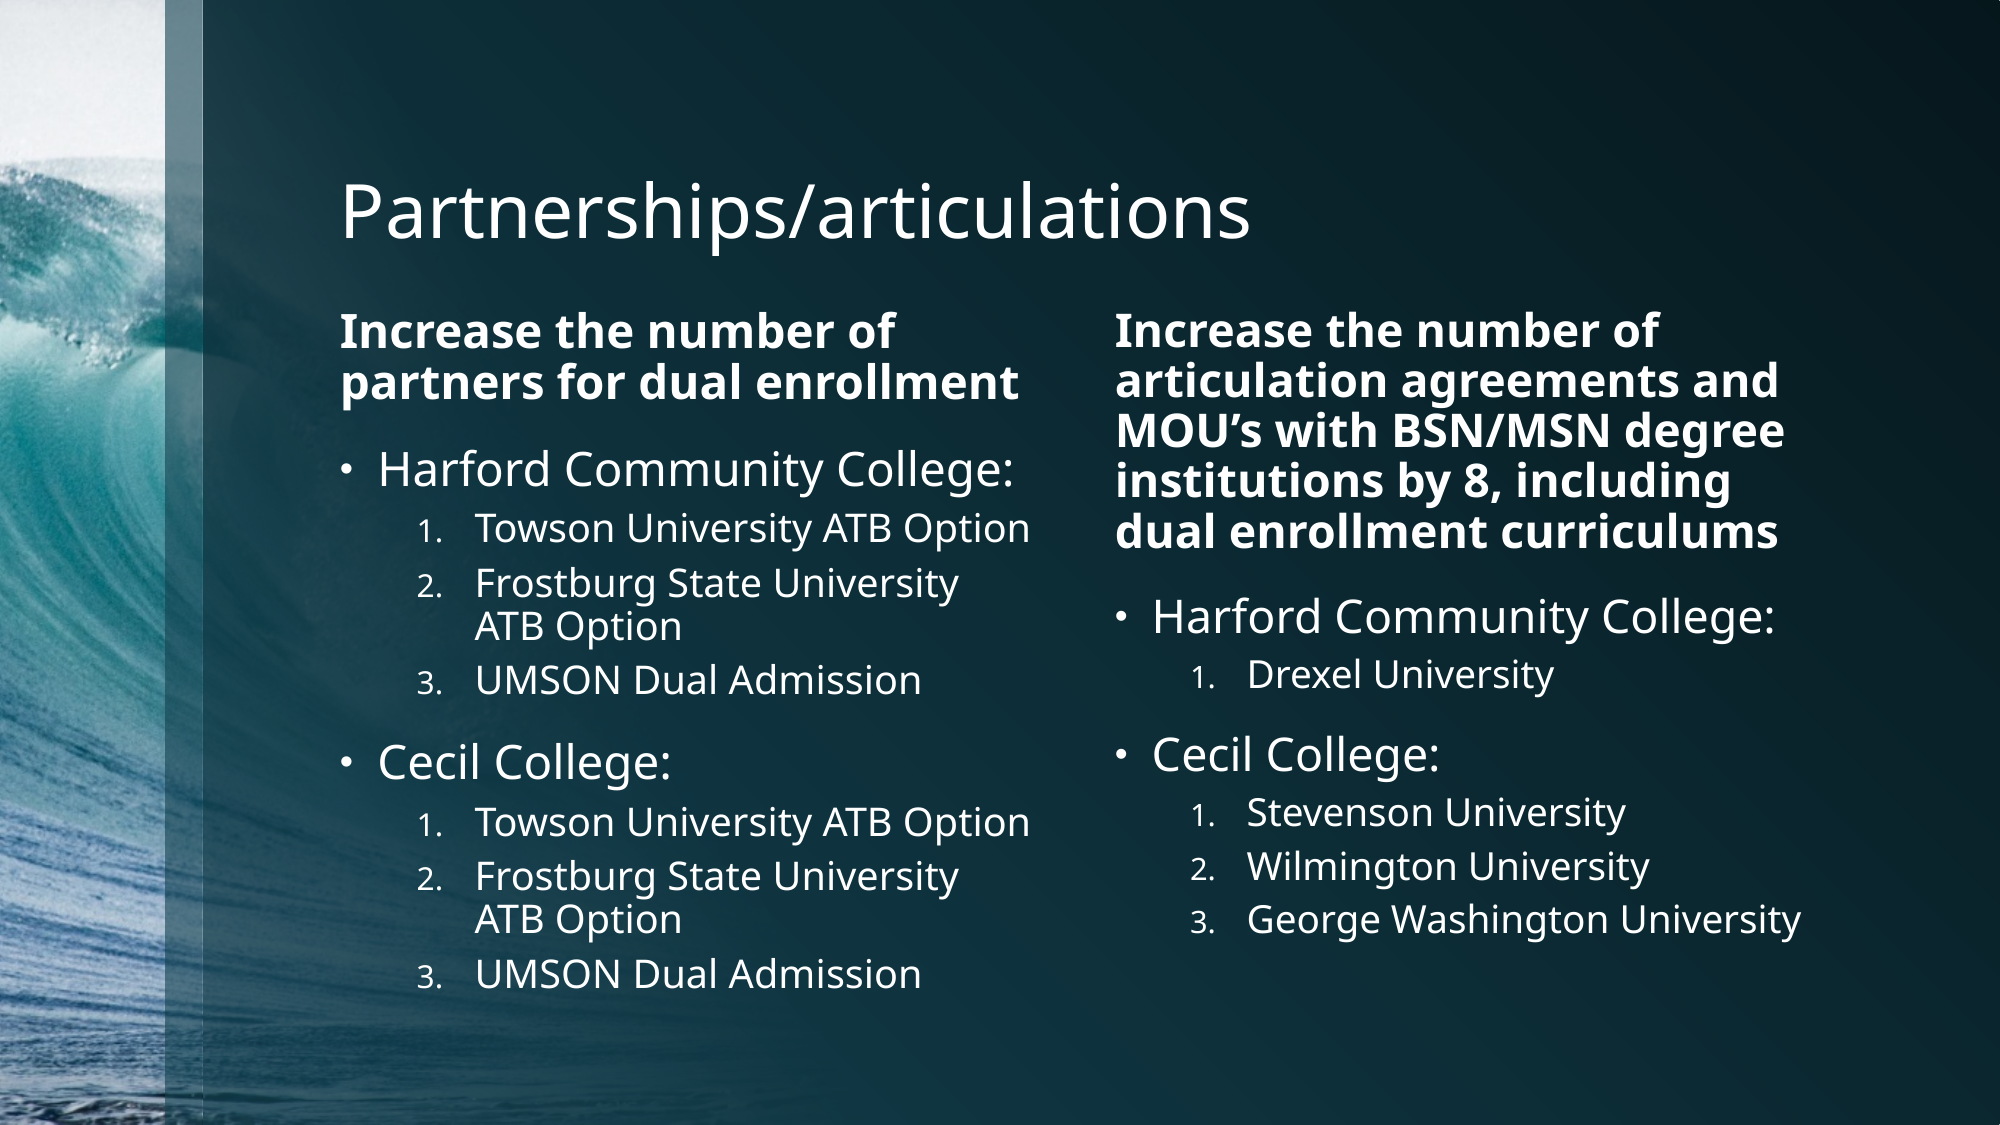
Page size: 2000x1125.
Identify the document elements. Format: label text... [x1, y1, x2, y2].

list Increase the number of partners for dual enrollment Harford Community College: Towson University ATB Option Frostburg State University ATB Option UMSON Dual Admission Cecil College: Towson University ATB Option Frostburg State University ATB Option UMSON Dual Admission [324, 299, 1050, 1025]
picture [0, 0, 2000, 1125]
list Increase the number of articulation agreements and MOU’s with BSN/MSN degree institutions by 8, including dual enrollment curriculums Harford Community College: Drexel University Cecil College: Stevenson University Wilmington University George Washington University [1099, 299, 1825, 1025]
title Partnerships/articulations [324, 62, 1825, 263]
